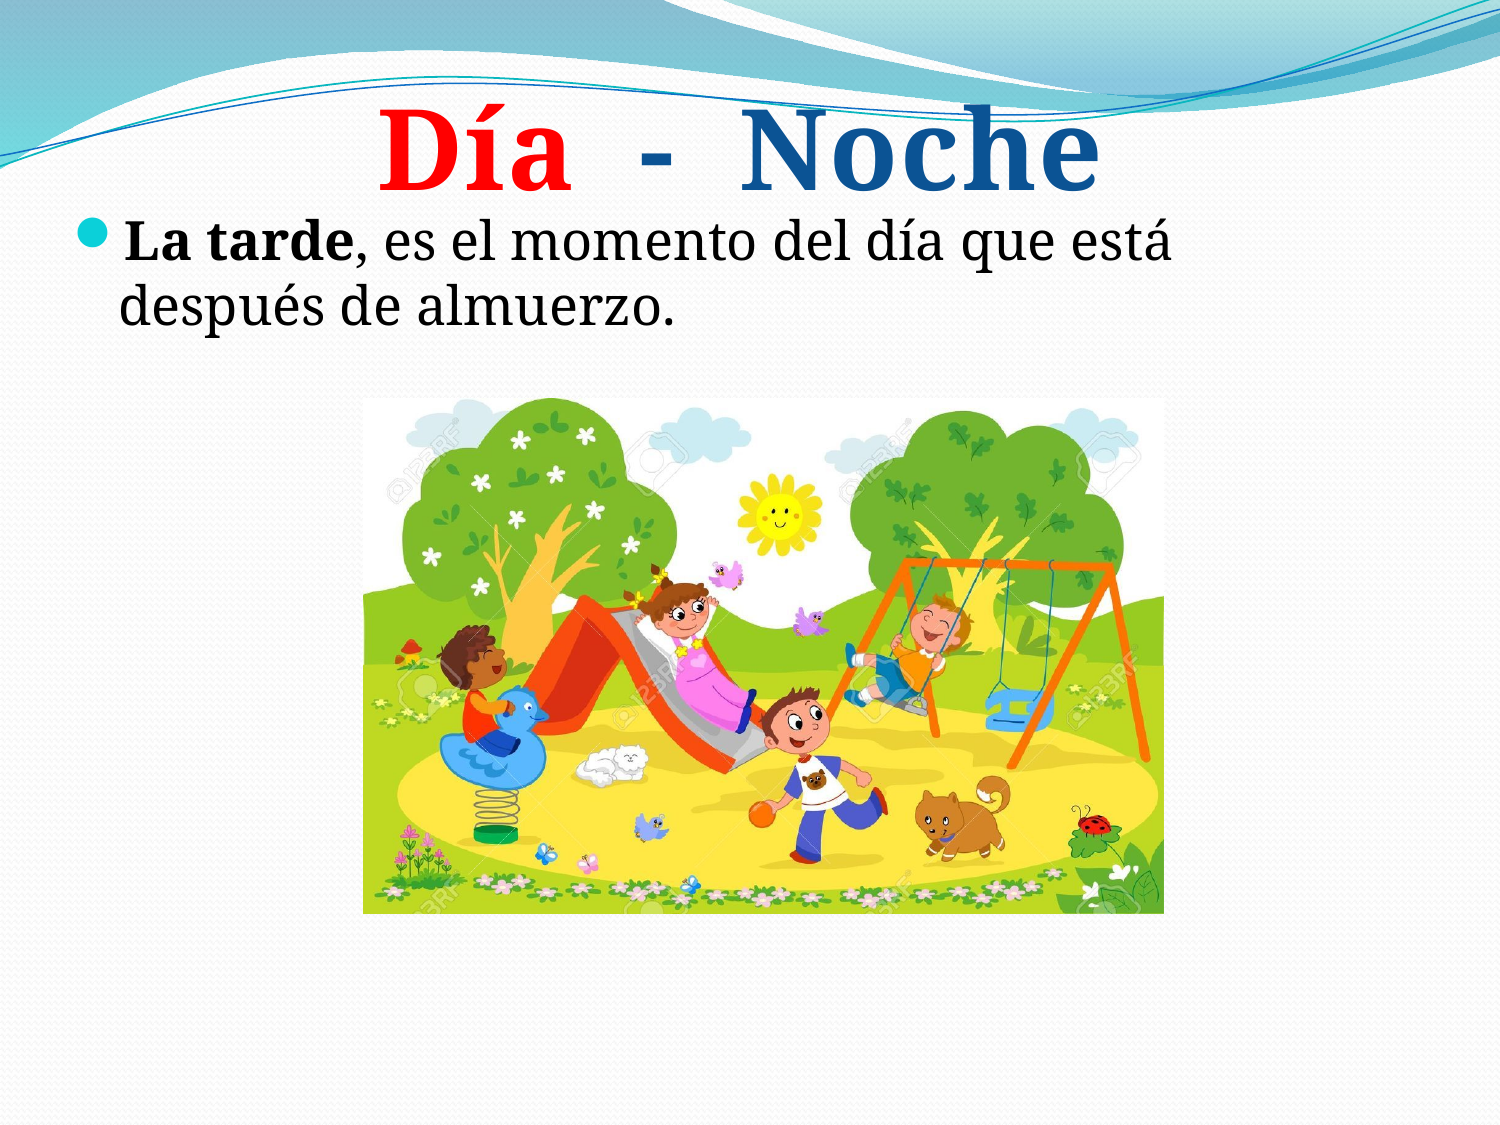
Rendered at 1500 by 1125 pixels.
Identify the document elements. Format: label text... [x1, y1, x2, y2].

picture [363, 398, 1164, 915]
text_box Día - Noche [362, 70, 1119, 221]
list La tarde, es el momento del día que está después de almuerzo. [58, 199, 1409, 920]
